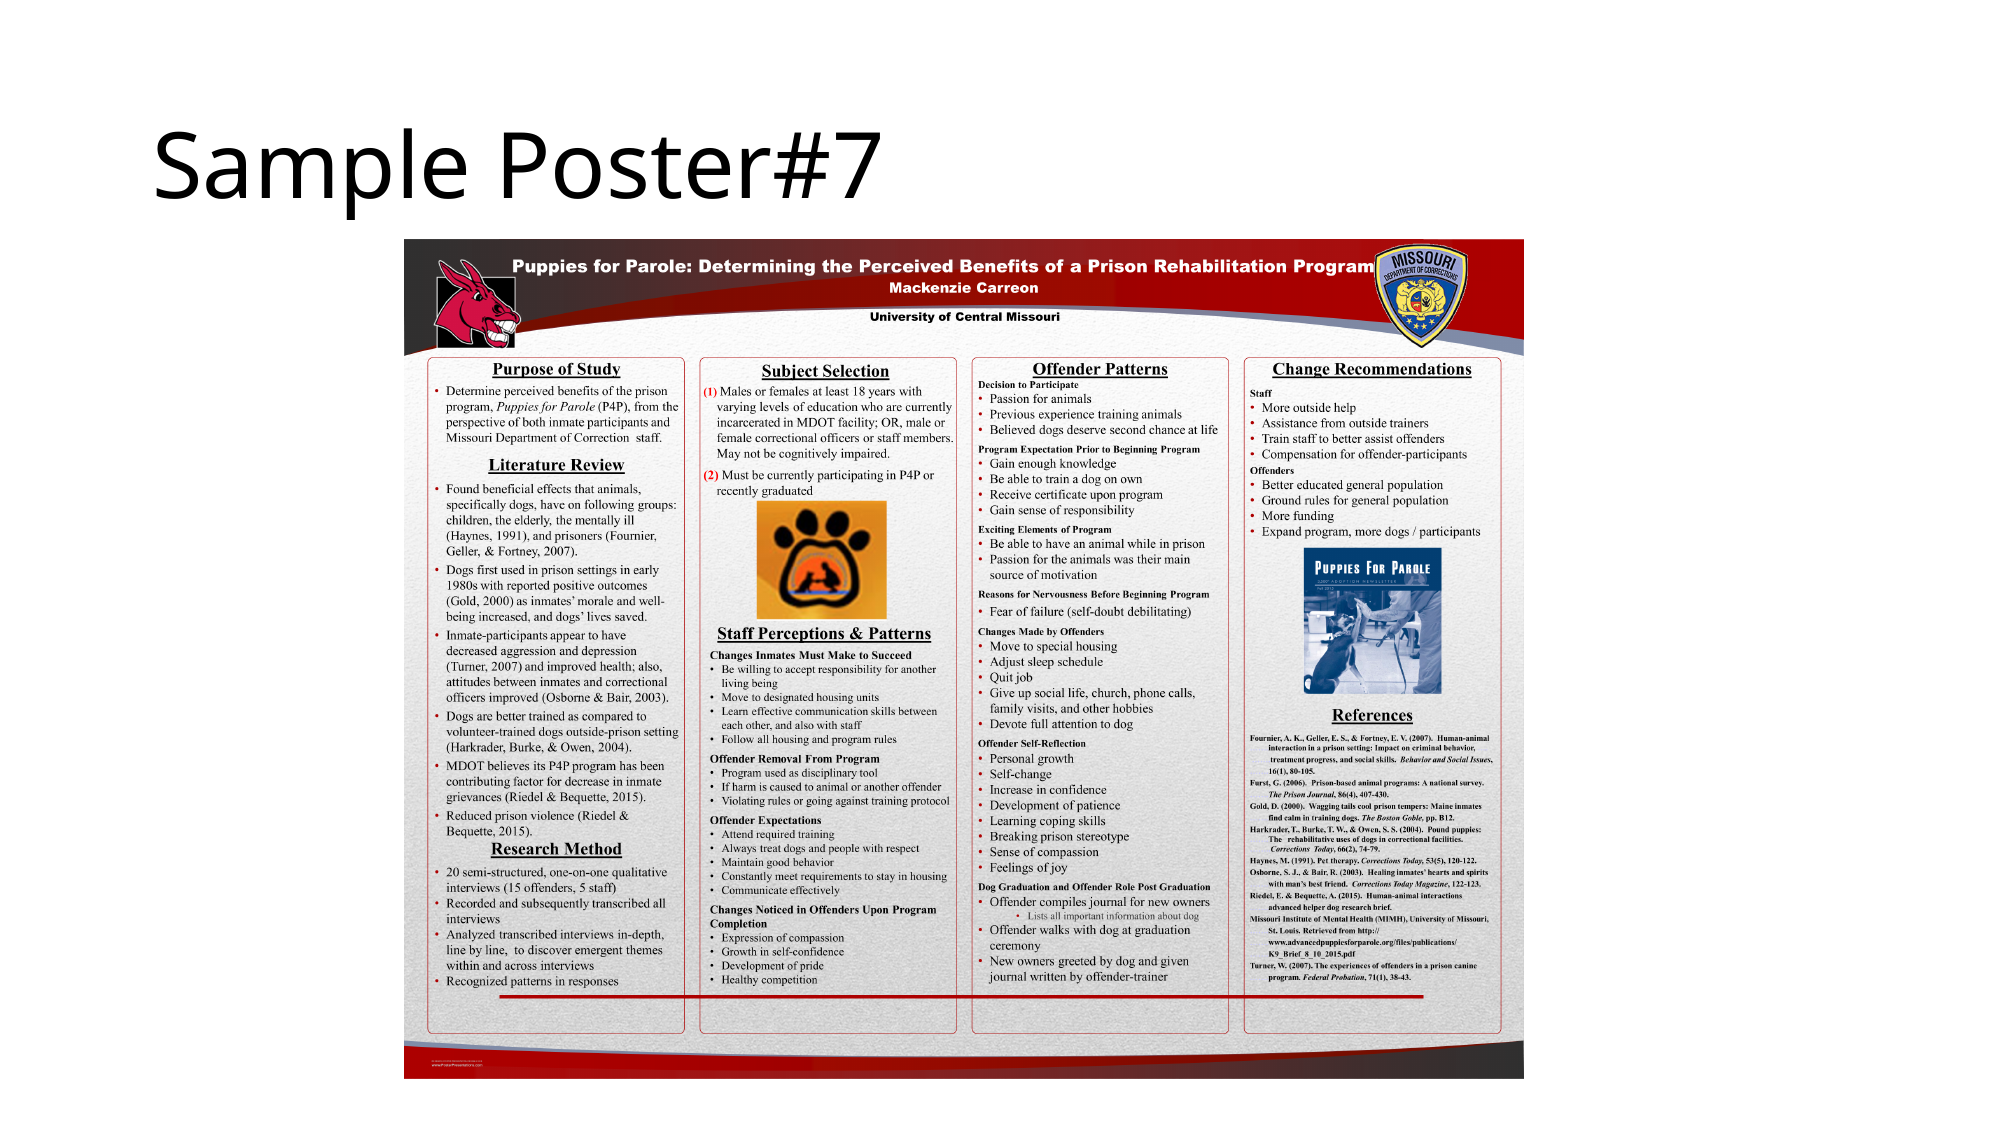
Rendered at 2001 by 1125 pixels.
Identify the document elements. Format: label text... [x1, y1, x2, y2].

picture [404, 239, 1524, 1079]
title Sample Poster#7 [137, 59, 1863, 278]
